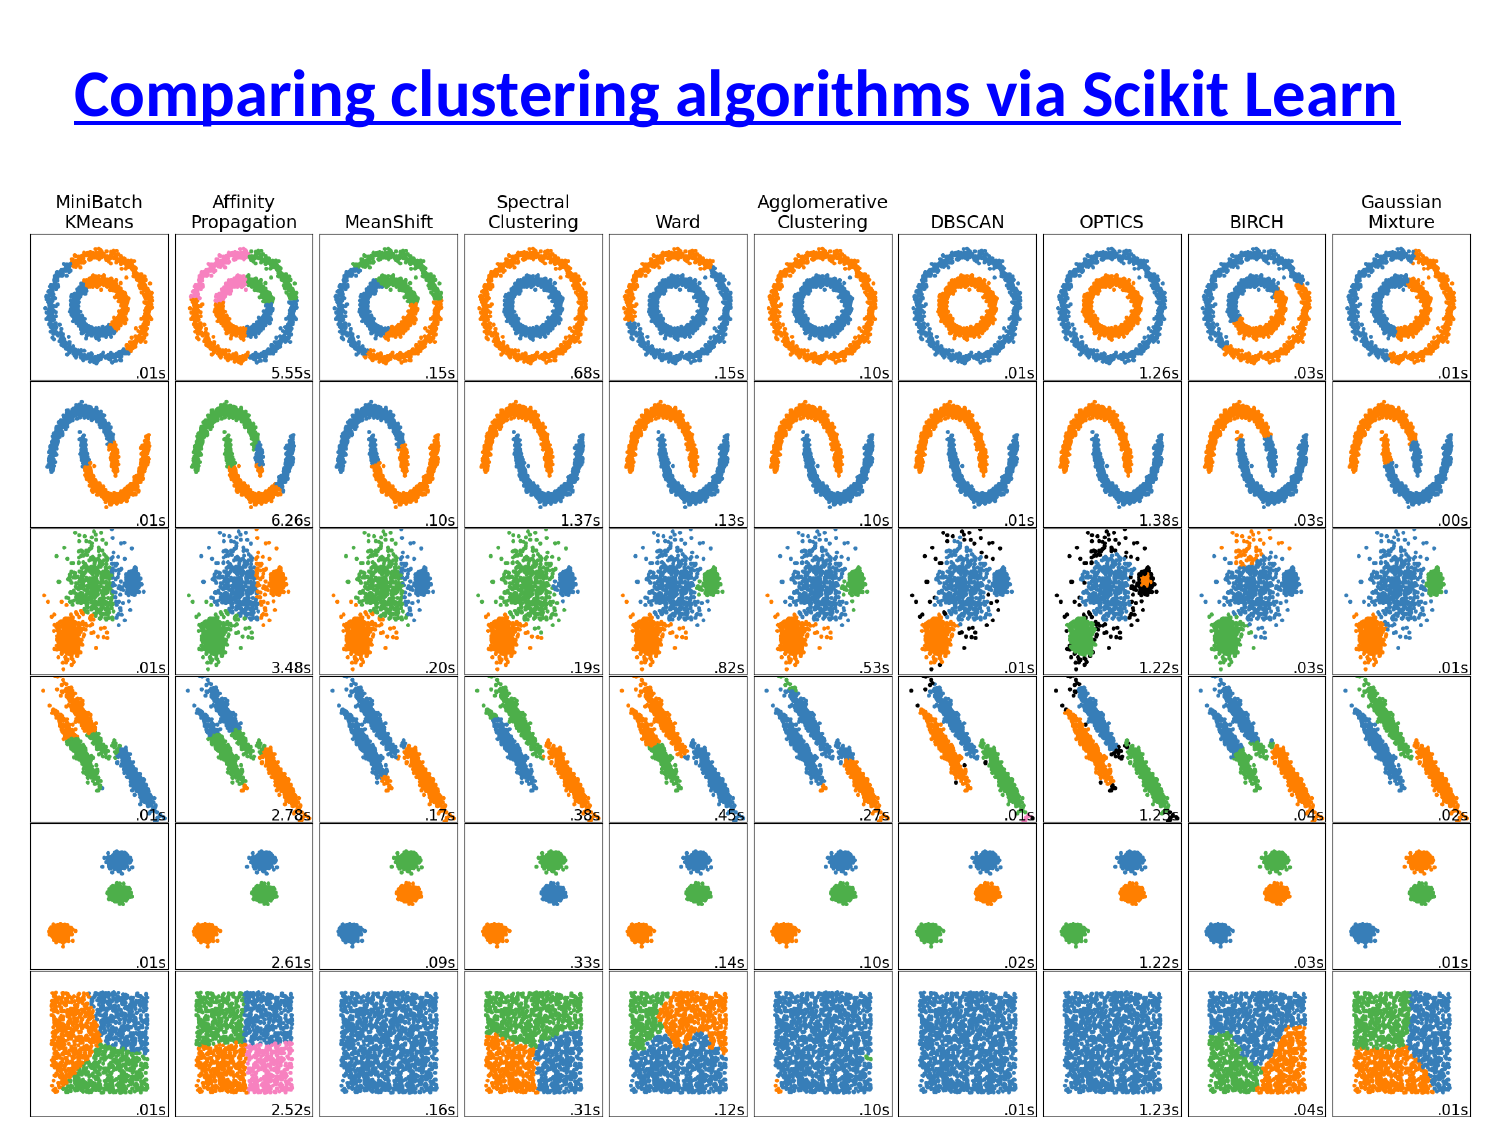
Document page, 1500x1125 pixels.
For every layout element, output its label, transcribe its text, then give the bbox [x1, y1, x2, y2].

title Comparing clustering algorithms via Scikit Learn [37, 12, 1438, 167]
picture [0, 187, 1500, 1117]
